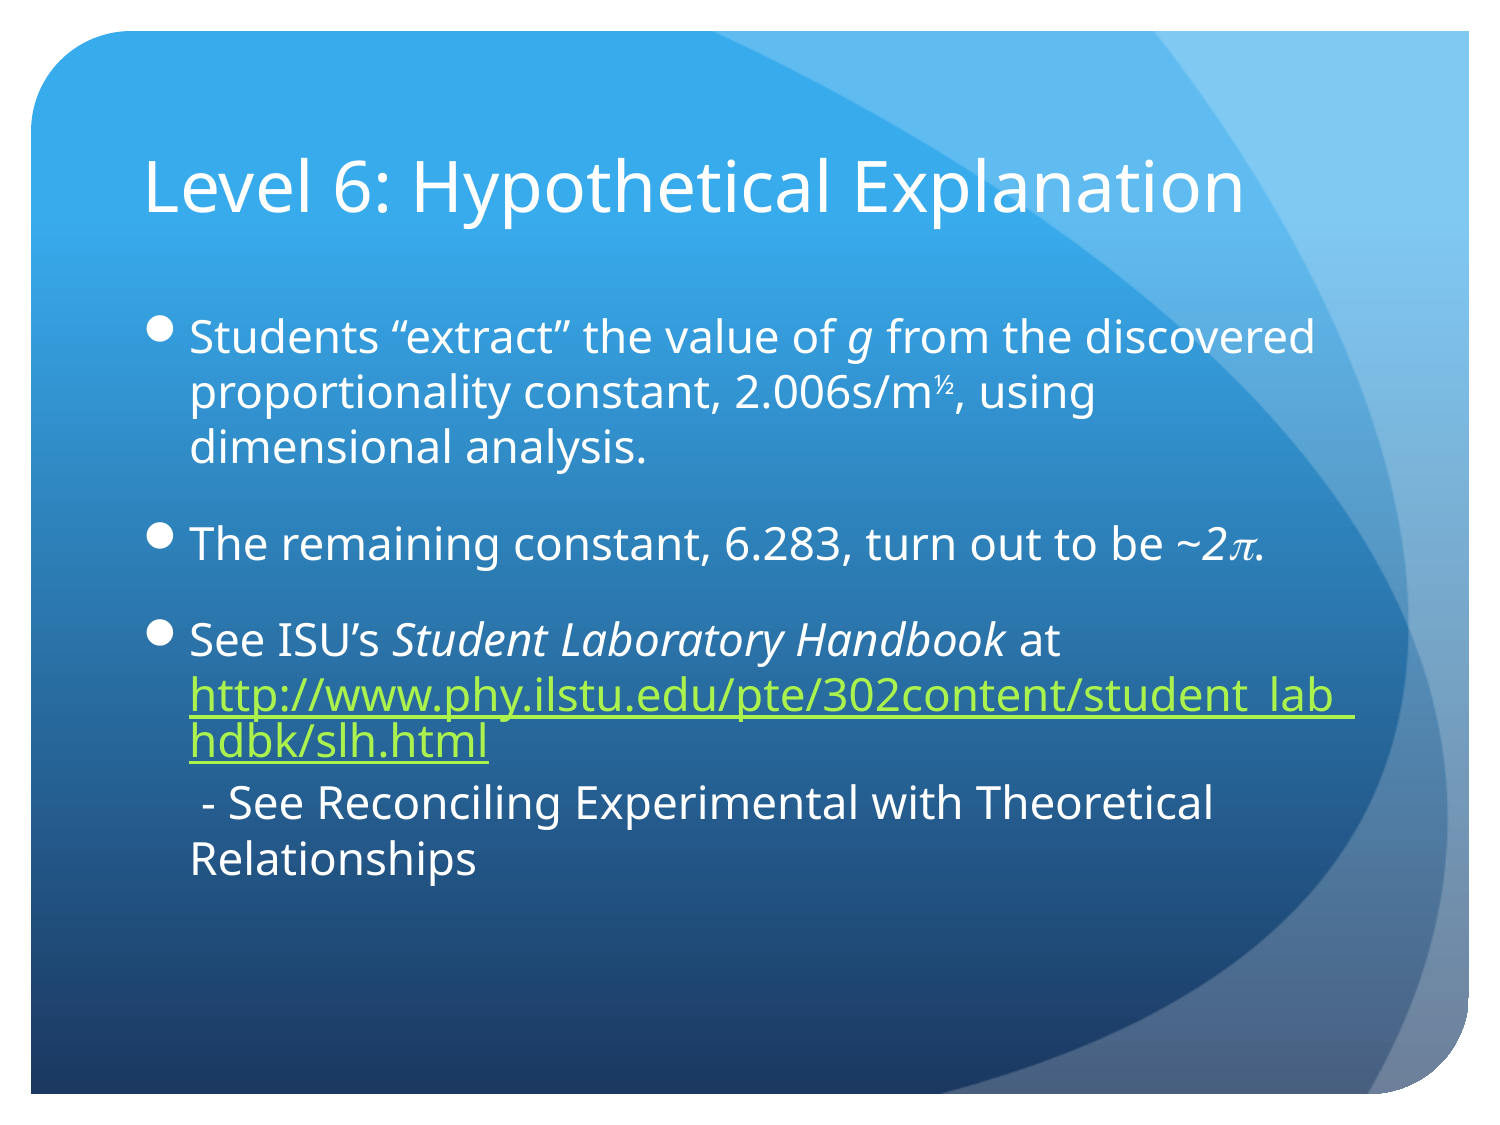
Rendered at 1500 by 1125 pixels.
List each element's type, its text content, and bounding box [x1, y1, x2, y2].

picture [24, 30, 1473, 1094]
list Students “extract” the value of g from the discovered proportionality constant, 2.006s/m½, using dimensional analysis. The remaining constant, 6.283, turn out to be ~2p. See ISU’s Student Laboratory Handbook at http://www.phy.ilstu.edu/pte/302content/student_lab_hdbk/slh.html - See Reconciling Experimental with Theoretical Relationships [127, 299, 1372, 991]
title Level 6: Hypothetical Explanation [127, 62, 1372, 234]
